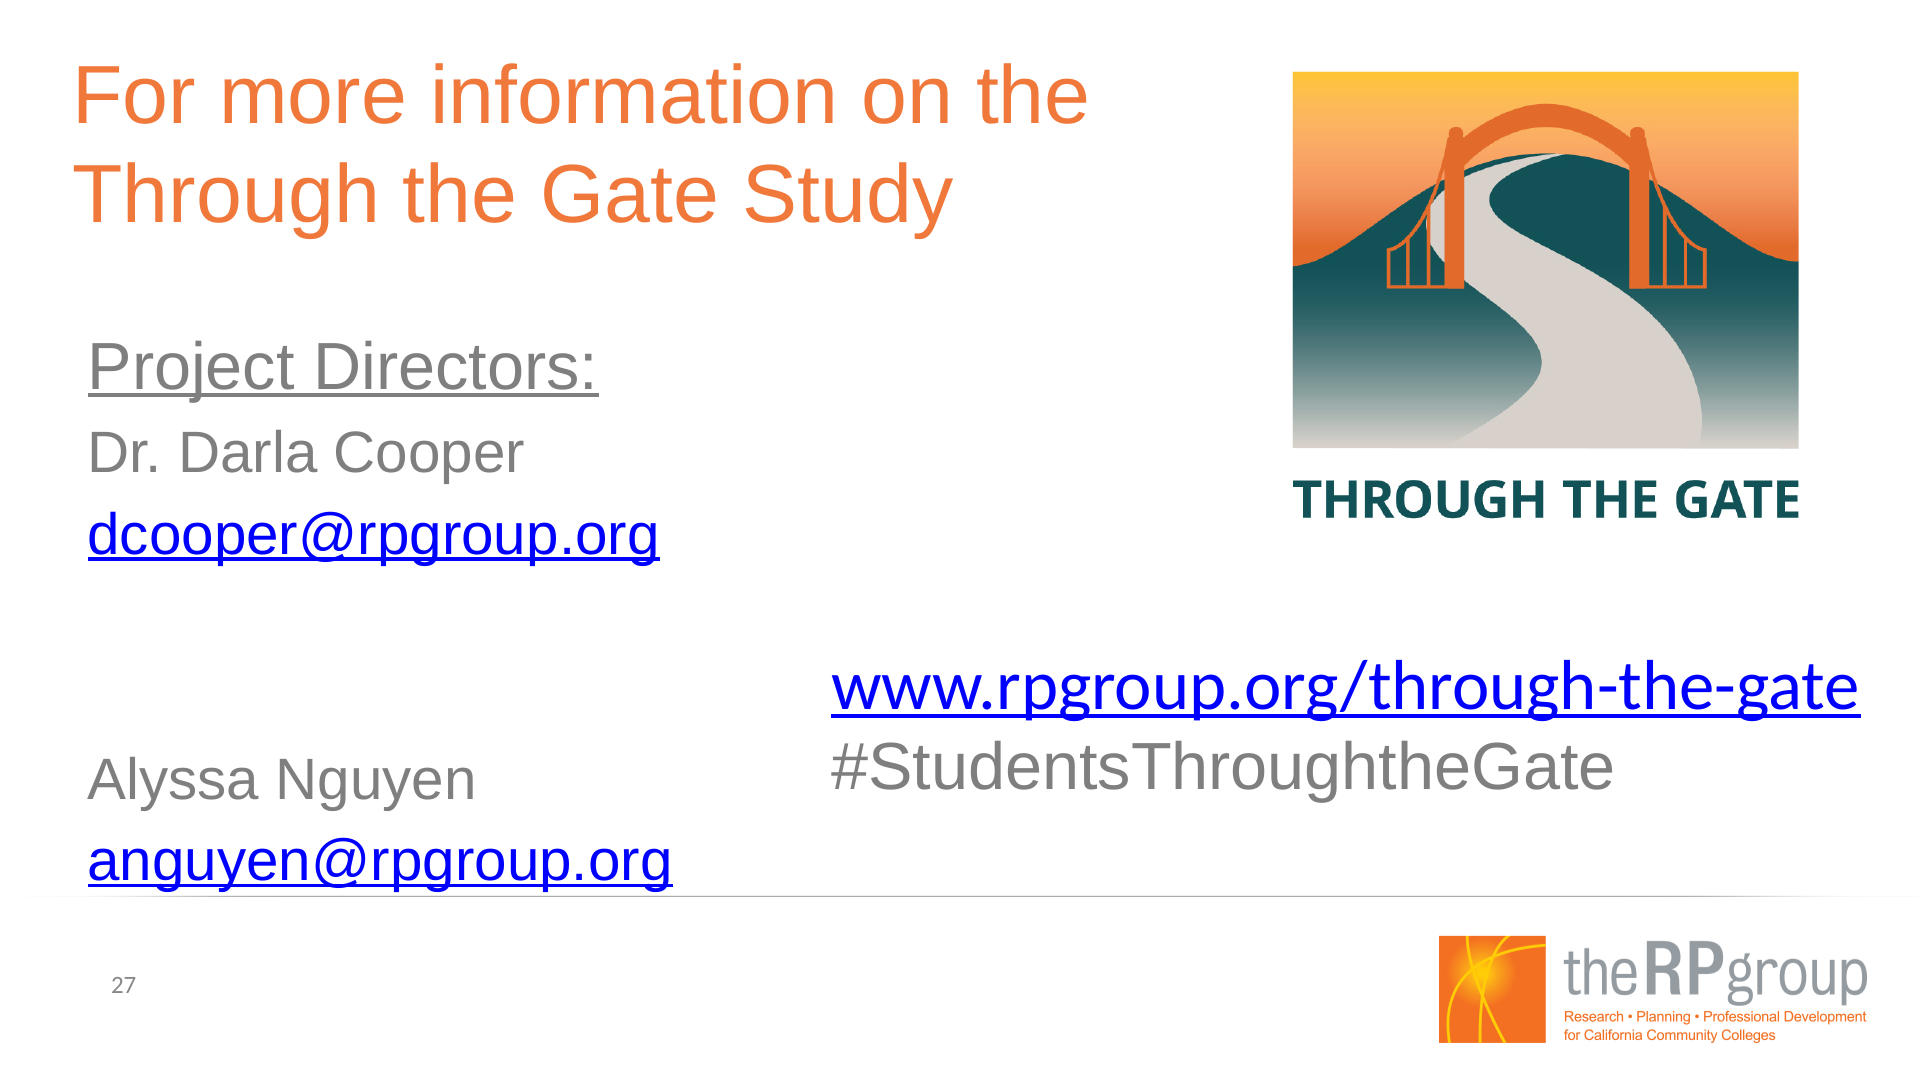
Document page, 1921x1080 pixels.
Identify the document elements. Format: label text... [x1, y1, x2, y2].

list Project Directors: Dr. Darla Cooper dcooper@rpgroup.org Alyssa Nguyen anguyen@rpgroup.org [72, 315, 1385, 640]
title For more information on the Through the Gate Study [57, 49, 1254, 230]
text_box www.rpgroup.org/through-the-gate #StudentsThroughtheGate [816, 630, 1888, 813]
picture [0, 0, 1920, 1080]
slide_number 27 [96, 955, 529, 1013]
